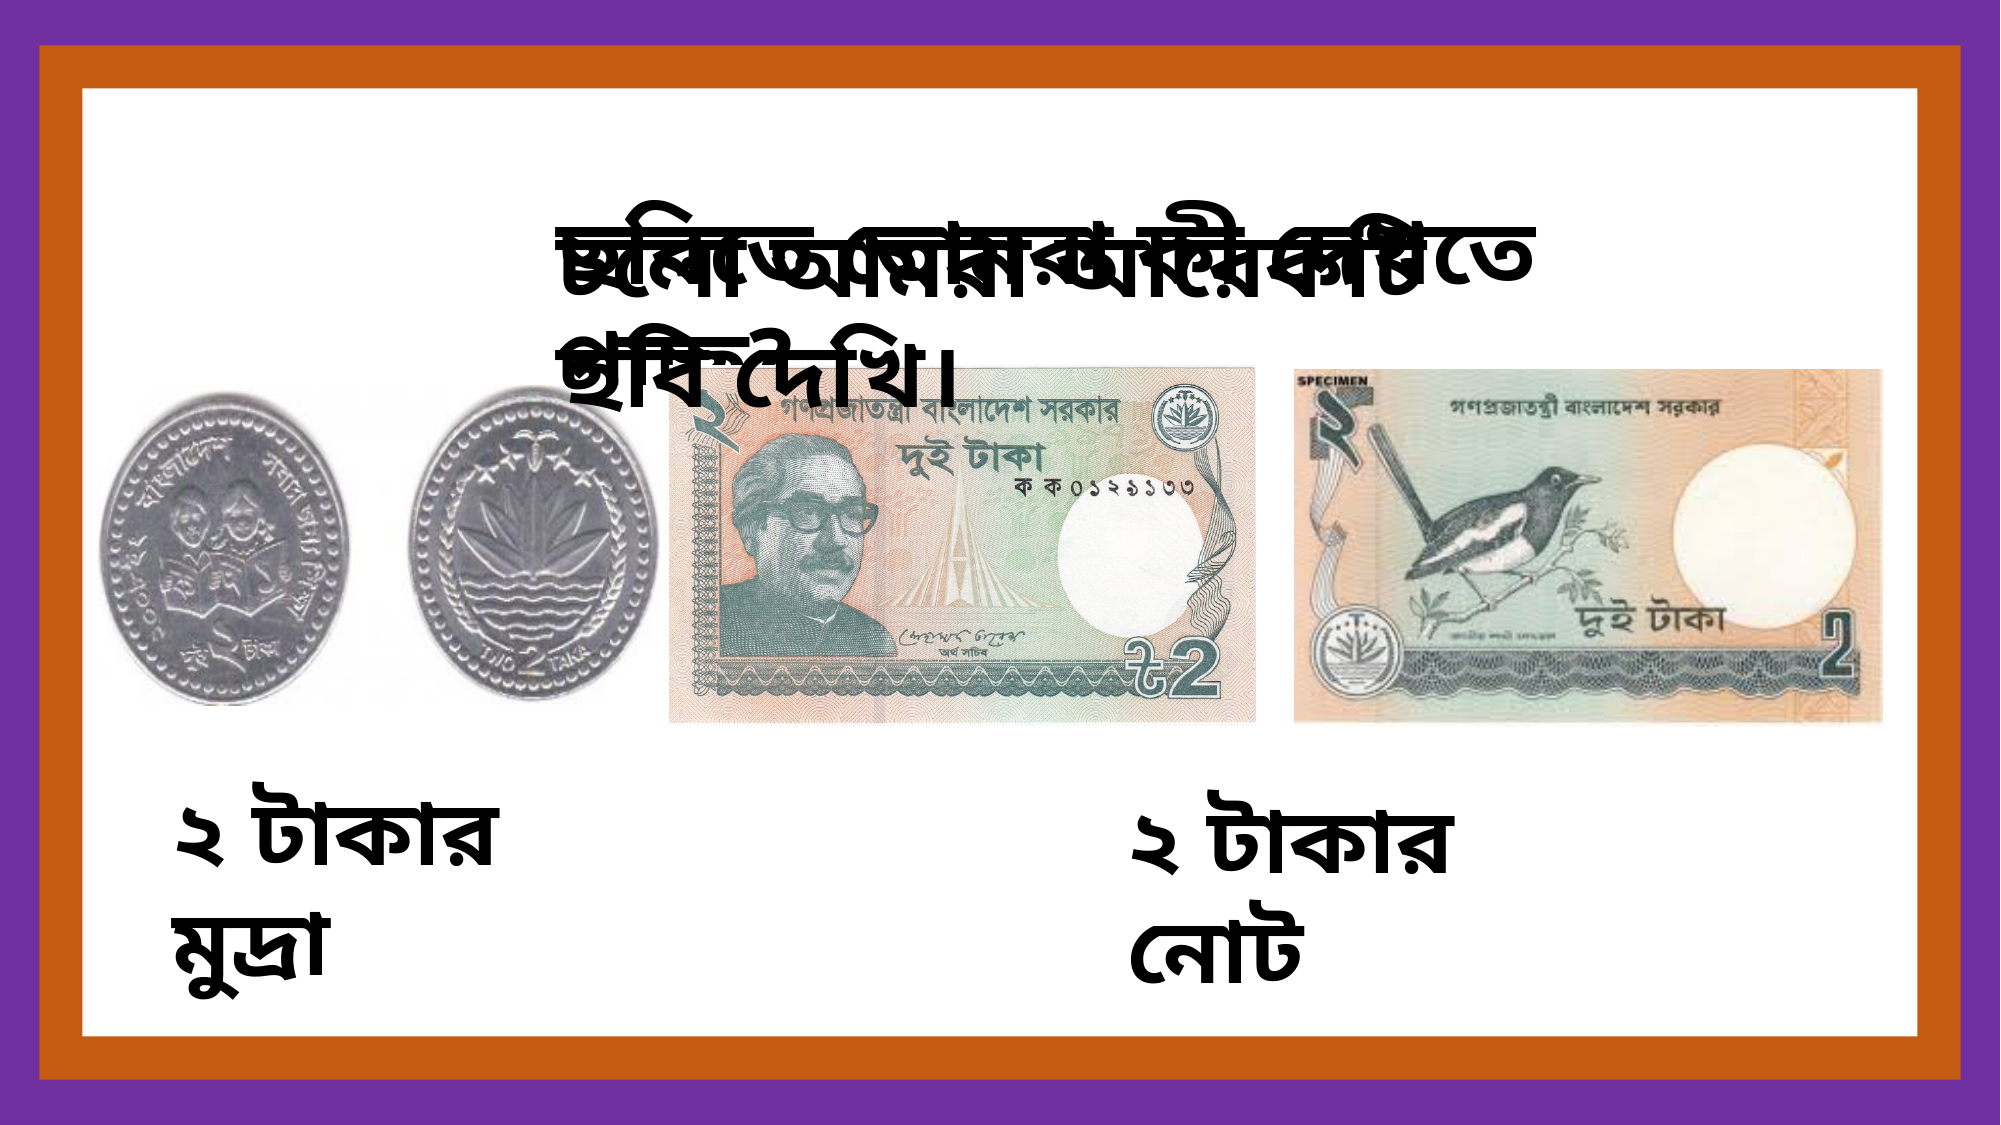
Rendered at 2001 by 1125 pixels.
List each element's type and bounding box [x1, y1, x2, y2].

text_box [0, 0, 2000, 1125]
